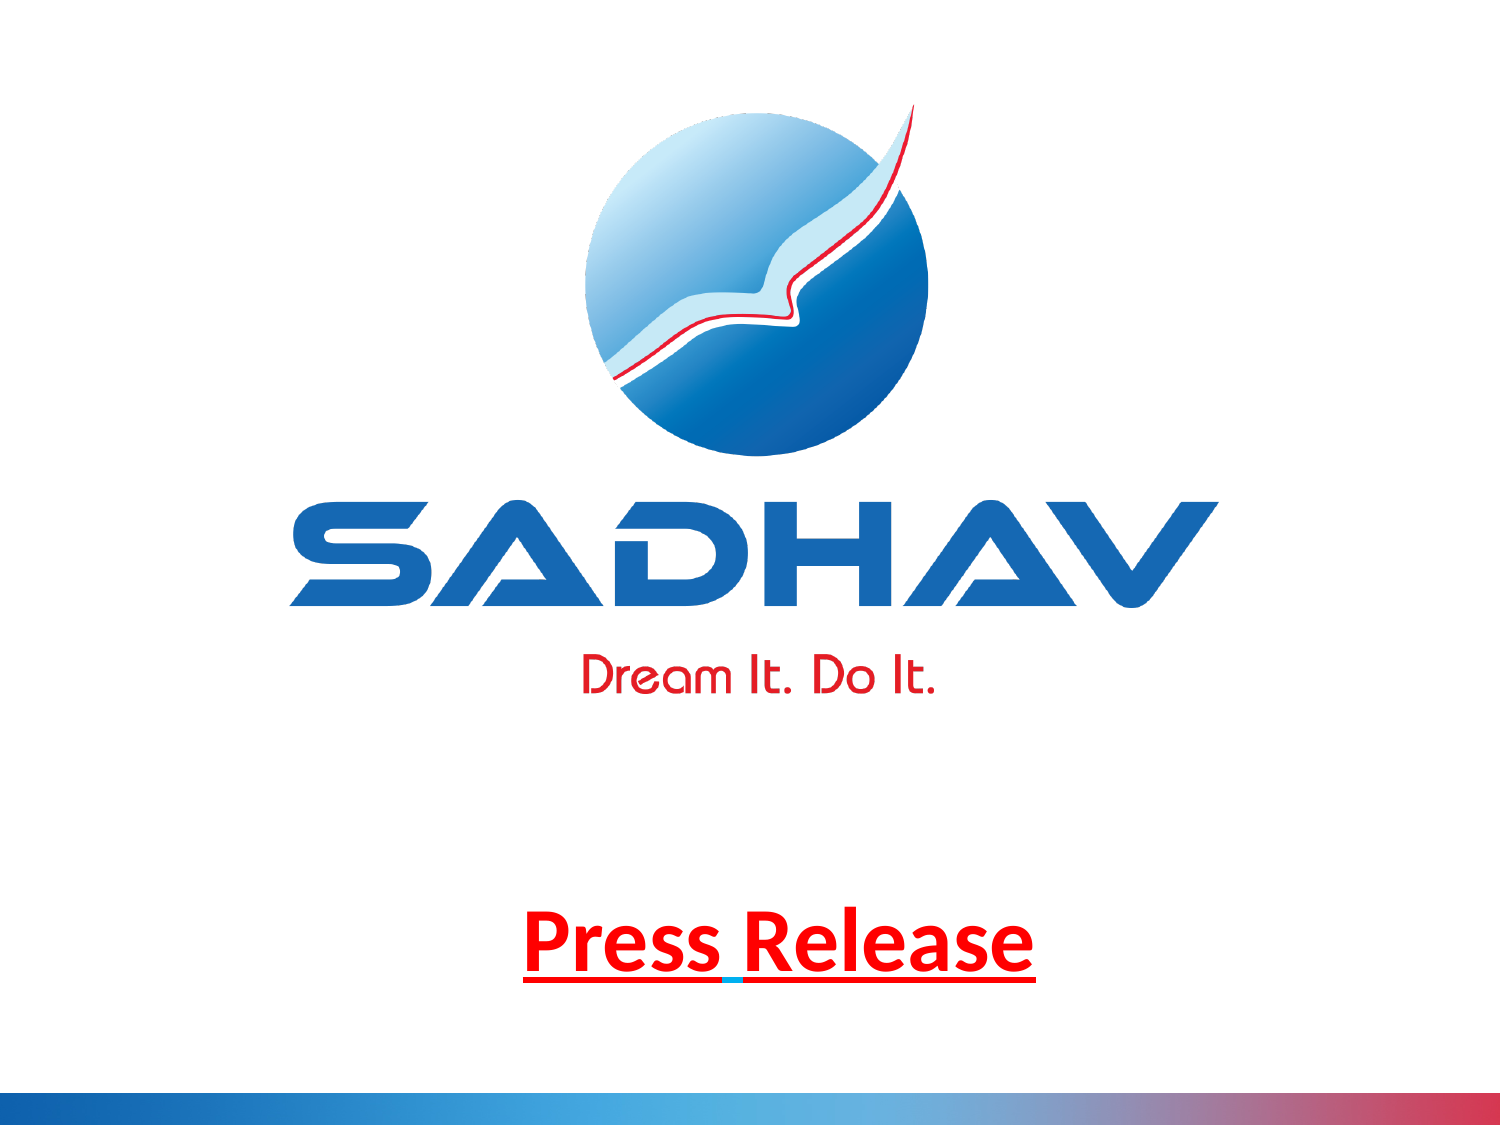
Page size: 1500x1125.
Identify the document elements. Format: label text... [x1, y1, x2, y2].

title Press Release [312, 846, 1247, 1023]
picture [288, 101, 1219, 695]
picture [0, 1093, 1500, 1125]
